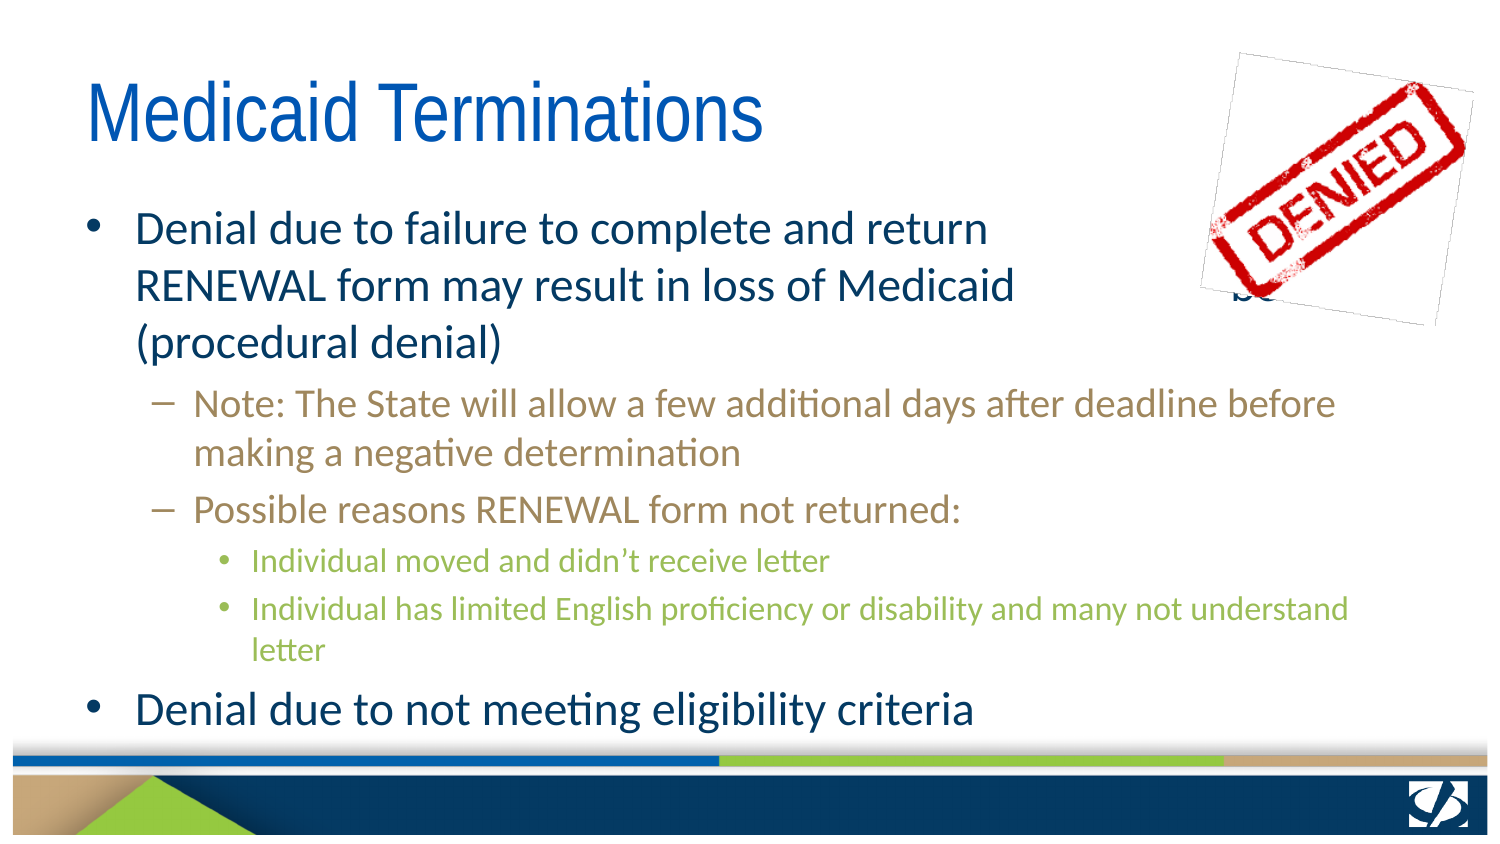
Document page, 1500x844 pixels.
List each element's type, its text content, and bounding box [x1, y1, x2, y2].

picture [14, 722, 1487, 835]
title Medicaid Terminations [71, 38, 1422, 179]
list Denial due to failure to complete and return RENEWAL form may result in loss of Medicaid benefits (procedural denial) Note: The State will allow a few additional days after deadline before making a negative determination Possible reasons RENEWAL form not returned: Individual moved and didn’t receive letter Individual has limited English proficiency or disability and many not understand letter Denial due to not meeting eligibility criteria [70, 189, 1421, 746]
picture [1200, 53, 1474, 326]
